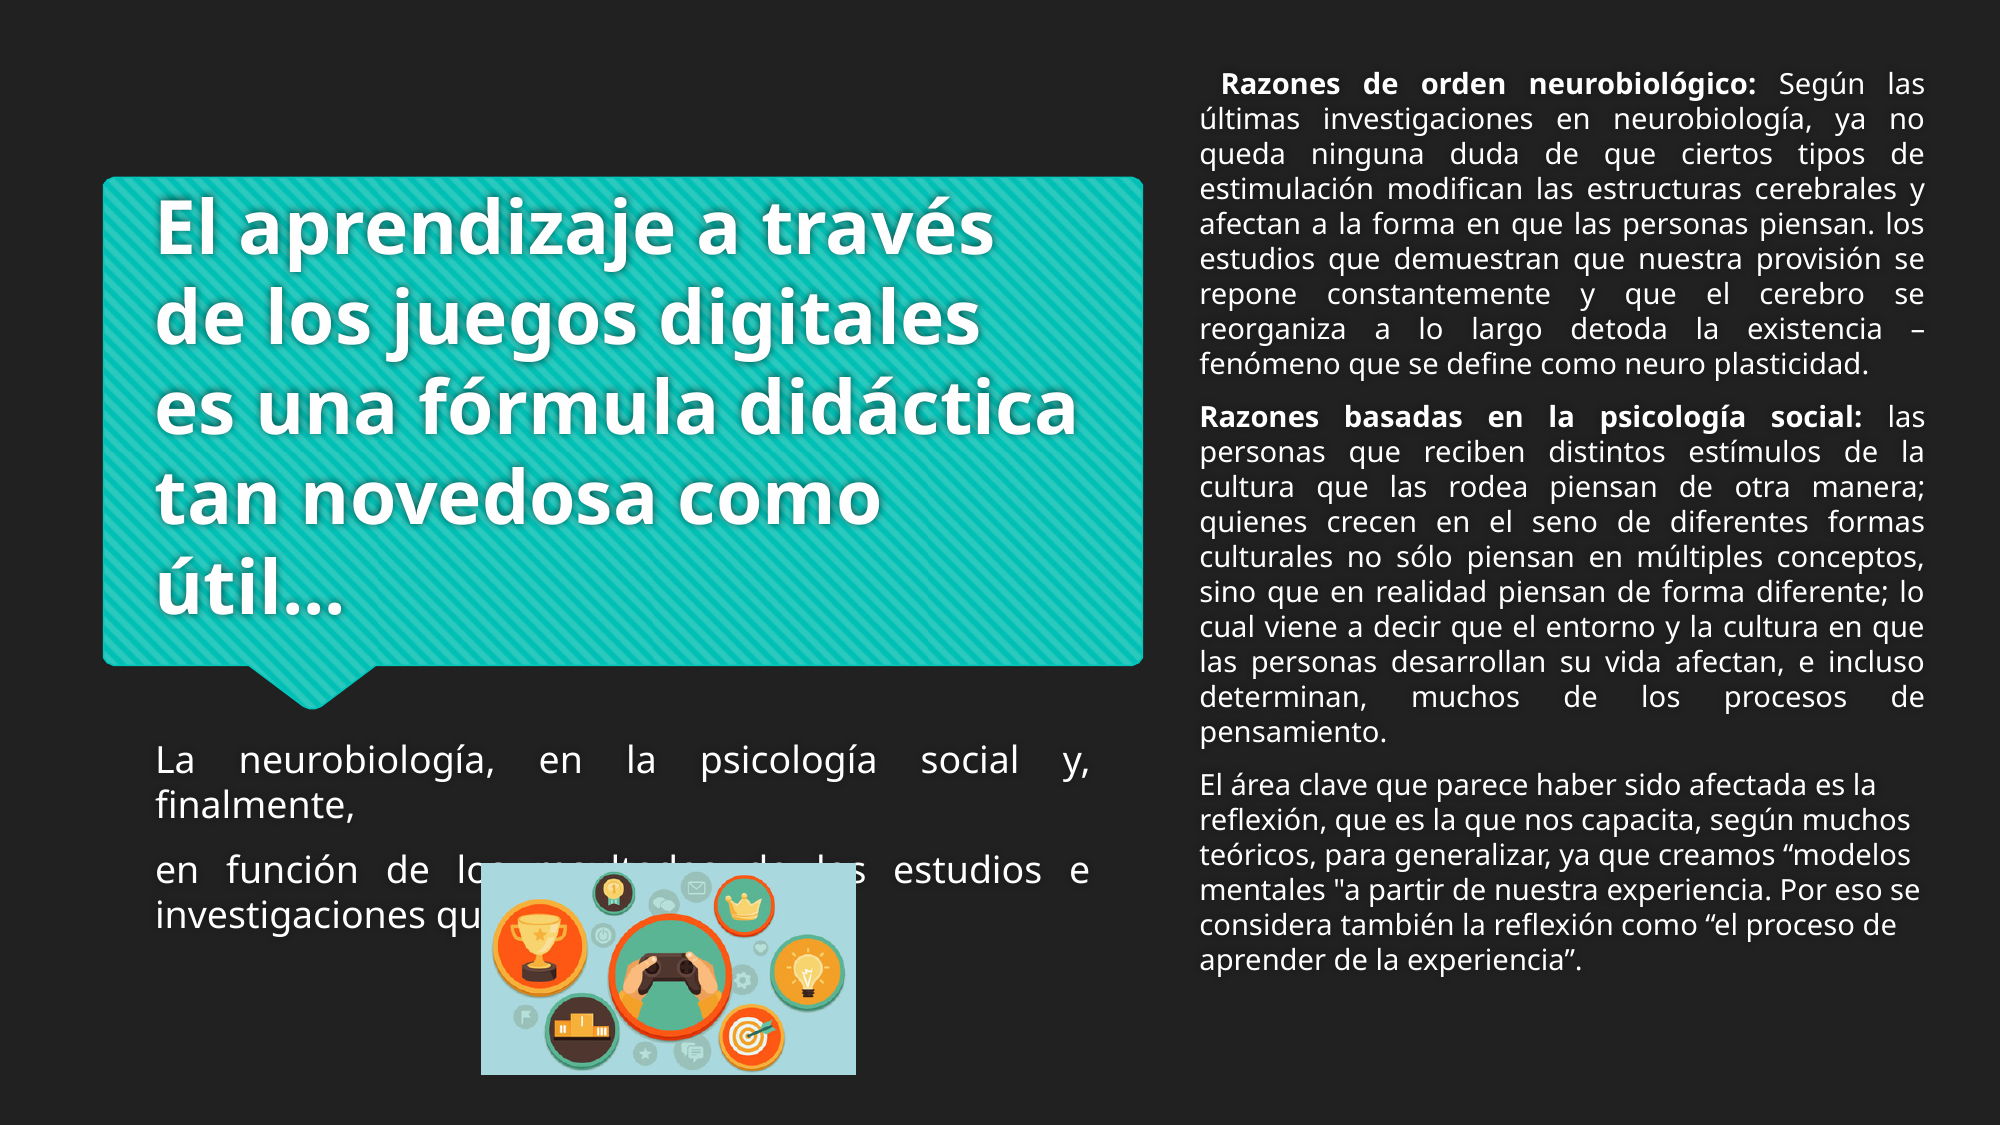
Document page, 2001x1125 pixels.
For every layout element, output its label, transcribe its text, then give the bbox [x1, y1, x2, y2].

list La neurobiología, en la psicología social y, finalmente, en función de los resultados de los estudios e investigaciones que se abordaron. [139, 728, 1107, 994]
picture [481, 863, 856, 1076]
list Razones de orden neurobiológico: Según las últimas investigaciones en neurobiología, ya no queda ninguna duda de que ciertos tipos de estimulación modifican las estructuras cerebrales y afectan a la forma en que las personas piensan. los estudios que demuestran que nuestra provisión se repone constantemente y que el cerebro se reorganiza a lo largo detoda la existencia –fenómeno que se define como neuro plasticidad. Razones basadas en la psicología social: las personas que reciben distintos estímulos de la cultura que las rodea piensan de otra manera; quienes crecen en el seno de diferentes formas culturales no sólo piensan en múltiples conceptos, sino que en realidad piensan de forma diferente; lo cual viene a decir que el entorno y la cultura en que las personas desarrollan su vida afectan, e incluso determinan, muchos de los procesos de pensamiento. El área clave que parece haber sido afectada es la reflexión, que es la que nos capacita, según muchos teóricos, para generalizar, ya que creamos “modelos mentales "a partir de nuestra experiencia. Por eso se considera también la reflexión como “el proceso de aprender de la experiencia”. [1184, 57, 1941, 1075]
title El aprendizaje a través de los juegos digitales es una fórmula didáctica tan novedosa como útil... [139, 203, 1107, 638]
